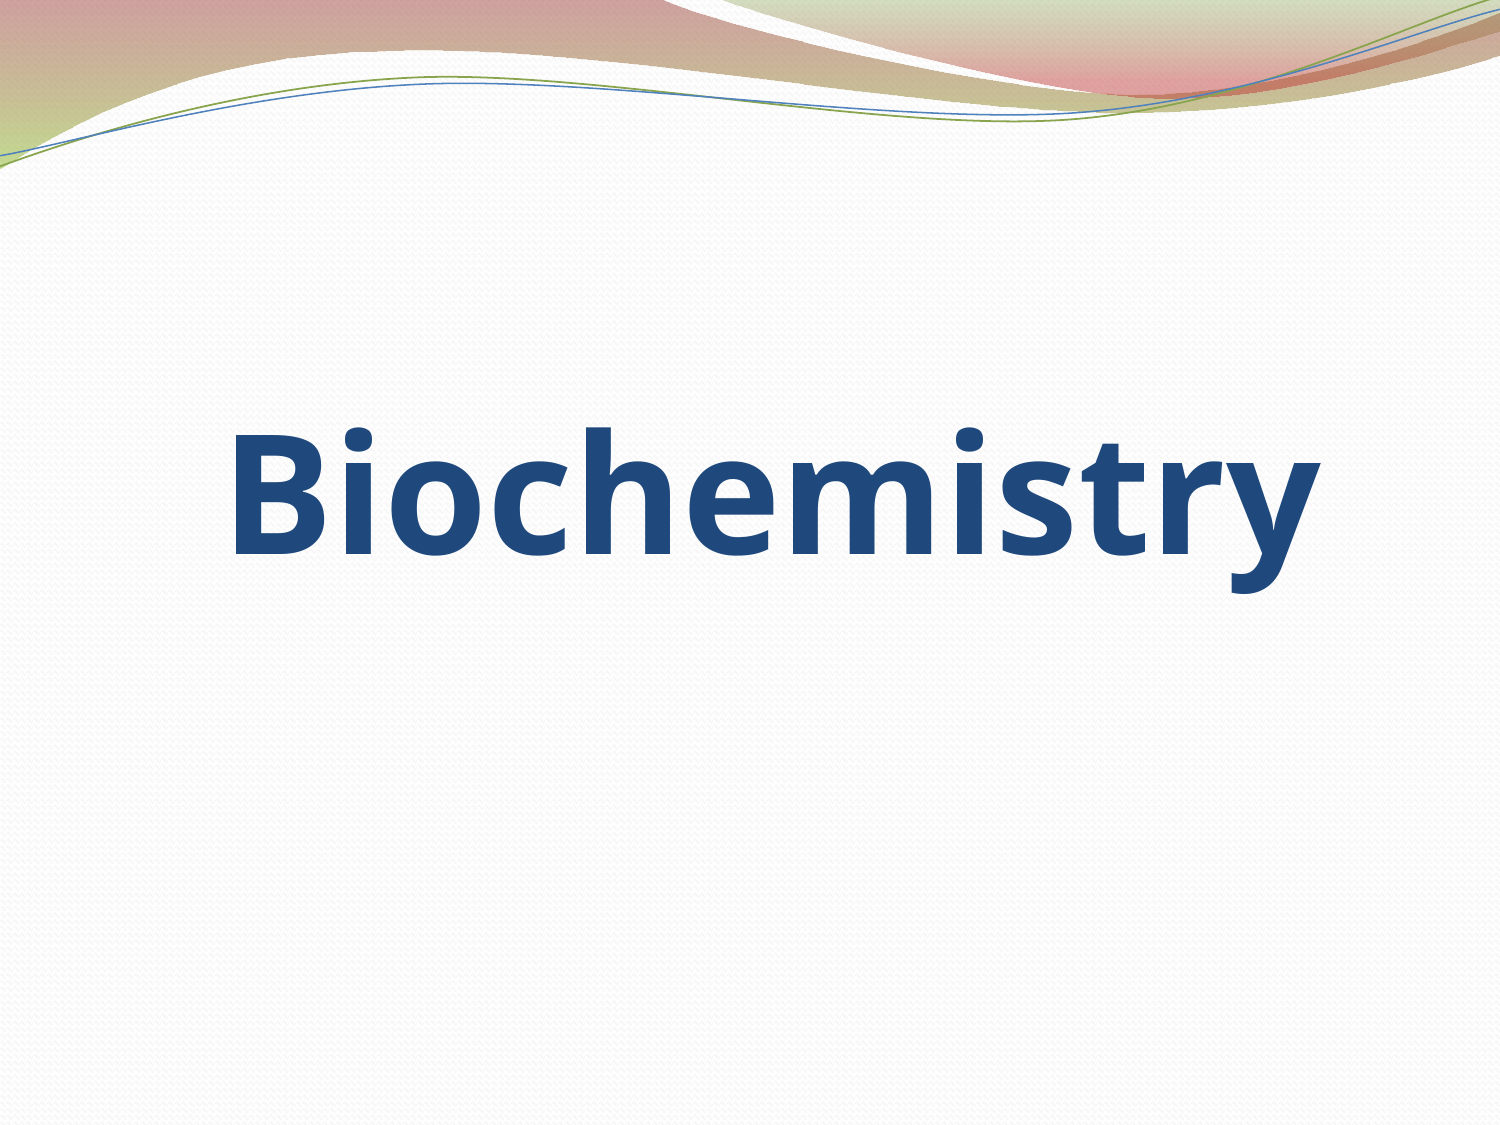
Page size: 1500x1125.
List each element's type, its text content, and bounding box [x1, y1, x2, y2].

title Biochemistry [75, 375, 1425, 588]
